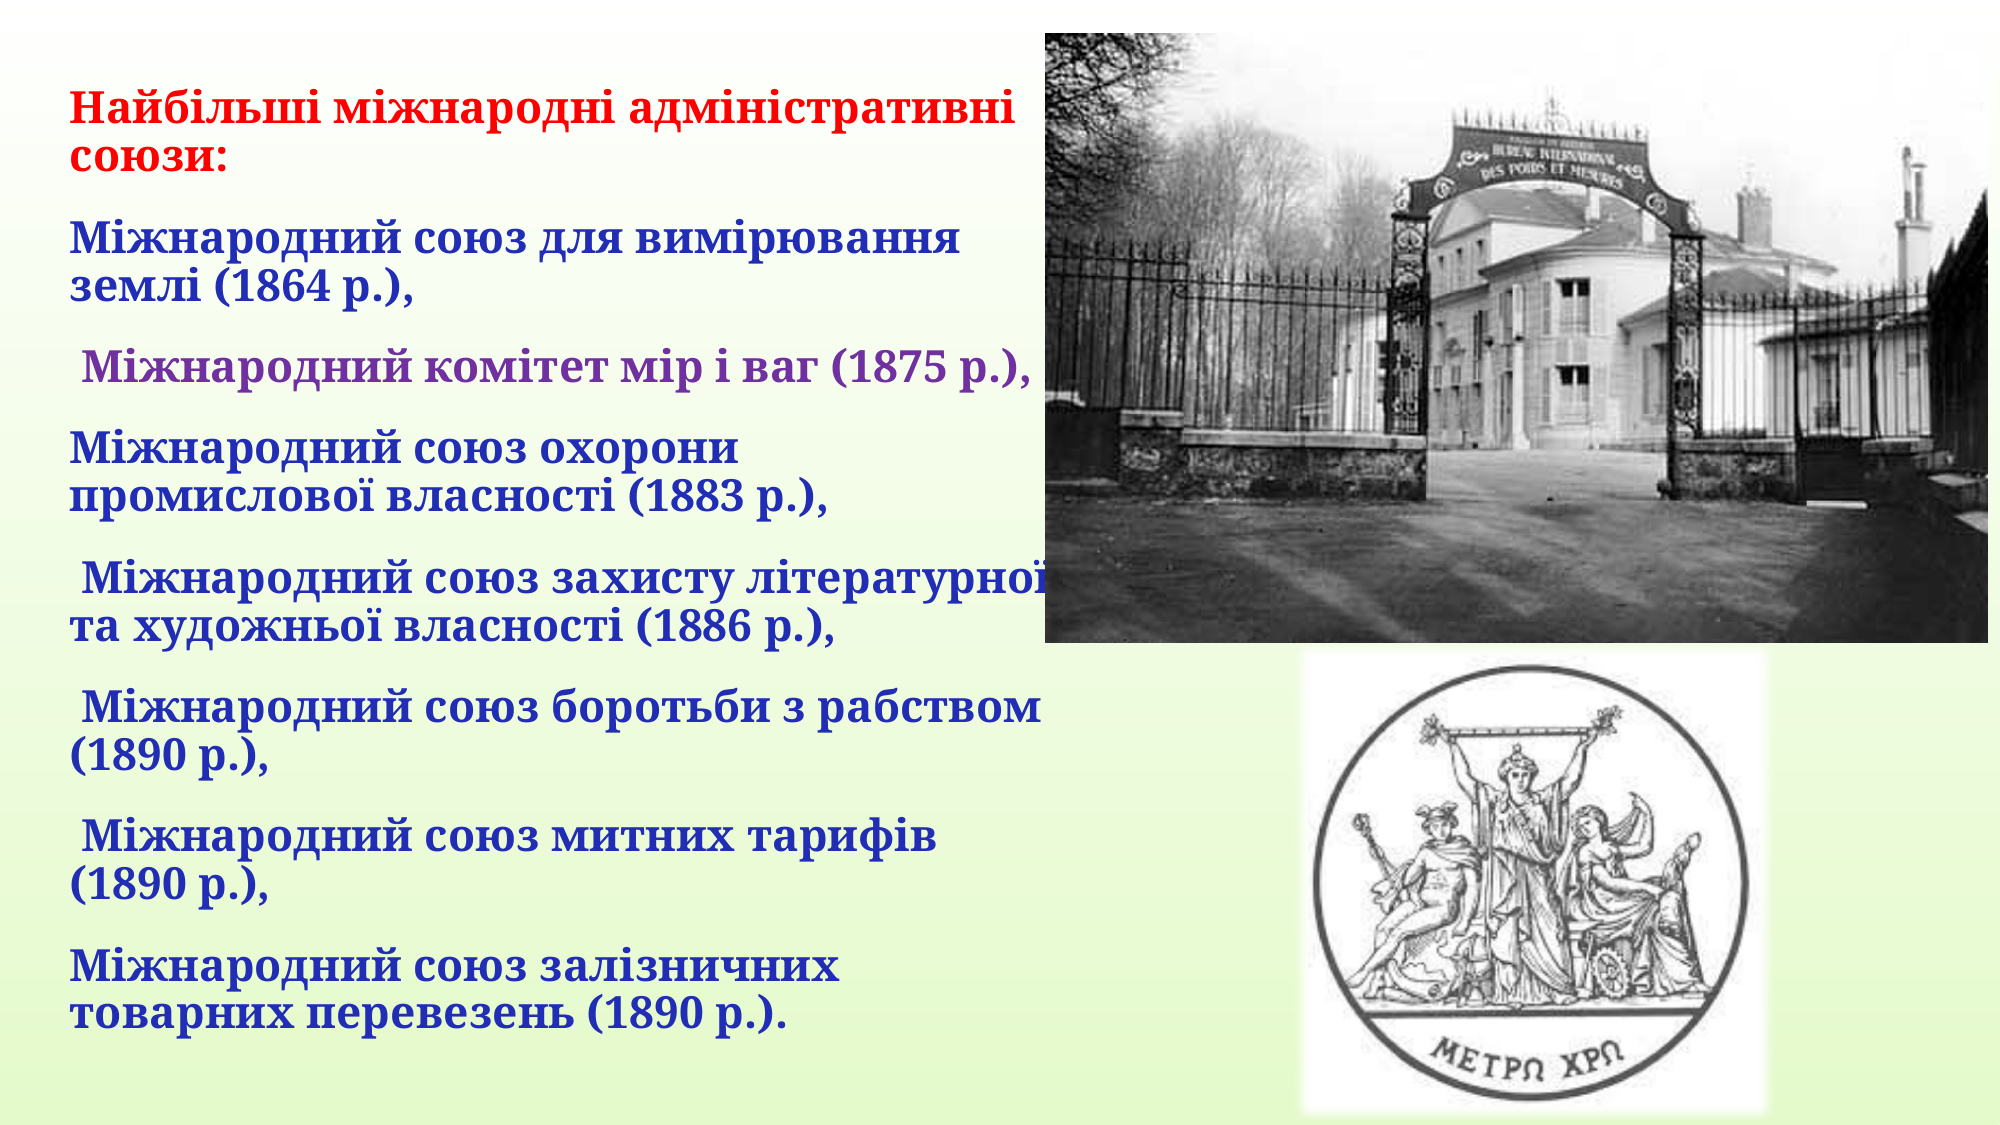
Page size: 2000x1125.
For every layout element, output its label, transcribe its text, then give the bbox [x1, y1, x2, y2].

list Найбільші міжнародні адміністративні союзи: Міжнародний союз для вимірювання землі (1864 р.), Міжнародний комітет мір і ваг (1875 р.), Міжнародний союз охорони промислової власності (1883 р.), Міжнародний союз захисту літературної та художньої власності (1886 р.), Міжнародний союз боротьби з рабством (1890 р.), Міжнародний союз митних тарифів (1890 р.), Міжнародний союз залізничних товарних перевезень (1890 р.). [54, 78, 1071, 1106]
picture [1045, 33, 1988, 1125]
text_box [974, 537, 1025, 588]
